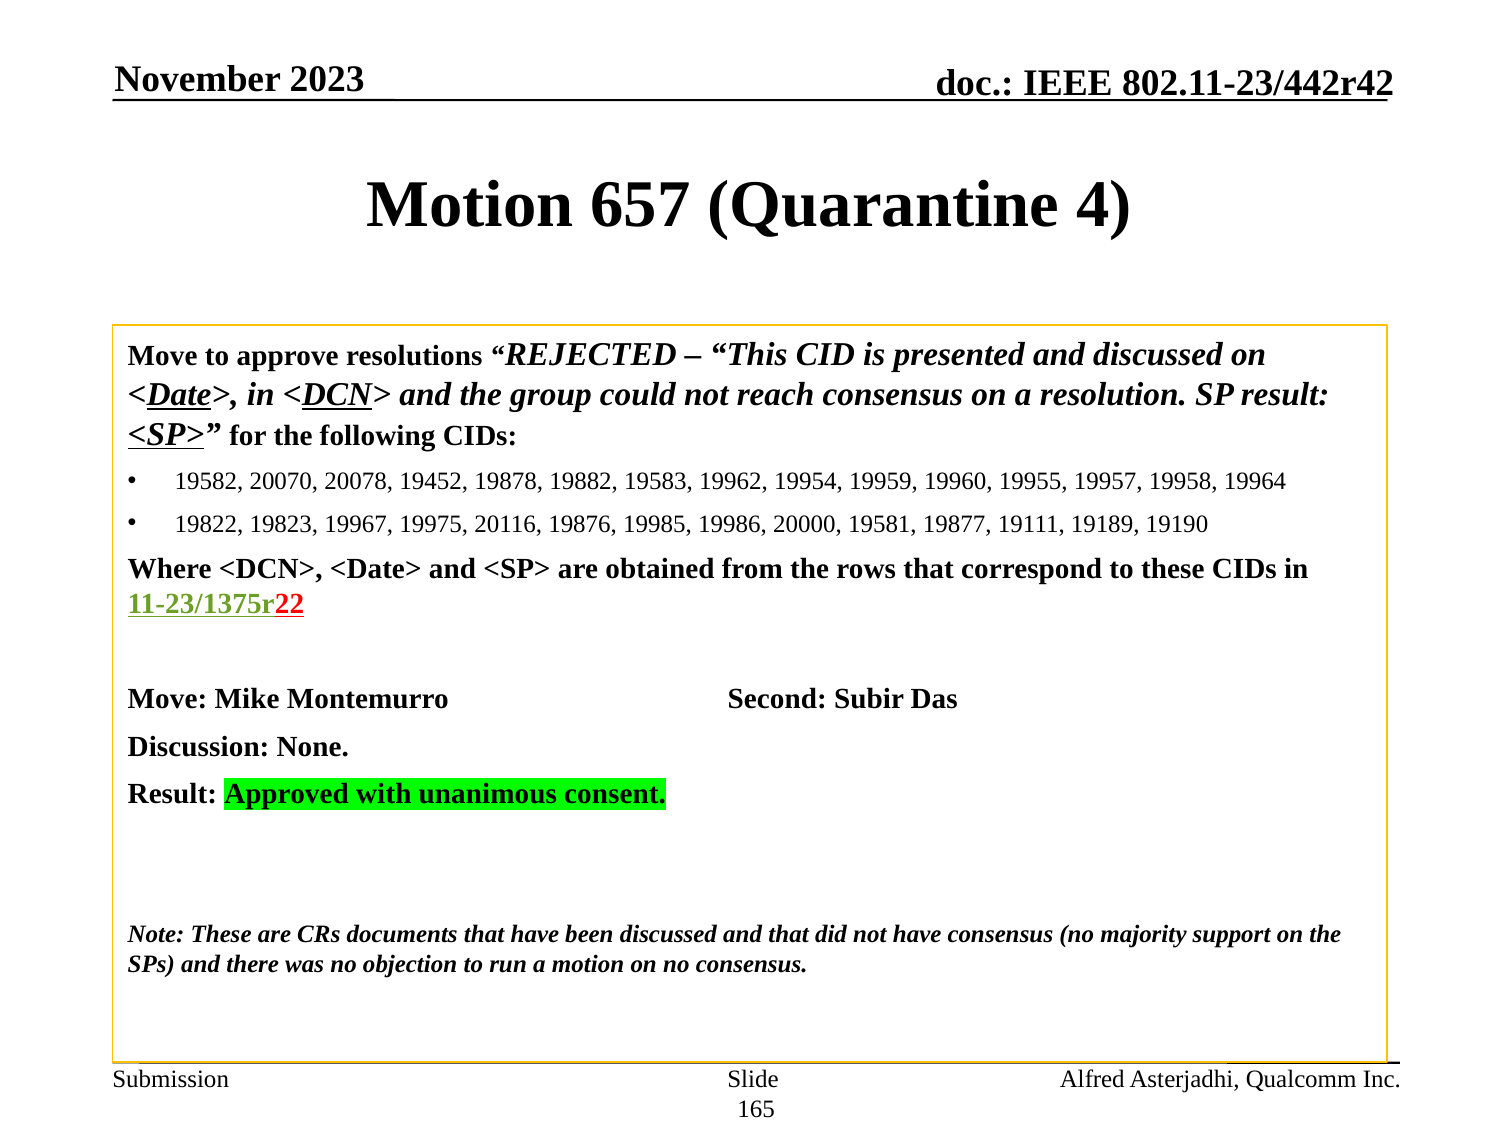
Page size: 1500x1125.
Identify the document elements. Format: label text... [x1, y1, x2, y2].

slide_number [114, 62, 423, 100]
title Motion 657 (Quarantine 4) [112, 112, 1388, 288]
list Move to approve resolutions “REJECTED – “This CID is presented and discussed on <Date>, in <DCN> and the group could not reach consensus on a resolution. SP result: <SP>” for the following CIDs: 19582, 20070, 20078, 19452, 19878, 19882, 19583, 19962, 19954, 19959, 19960, 19955, 19957, 19958, 19964 19822, 19823, 19967, 19975, 20116, 19876, 19985, 19986, 20000, 19581, 19877, 19111, 19189, 19190 Where <DCN>, <Date> and <SP> are obtained from the rows that correspond to these CIDs in 11-23/1375r22 Move: Mike Montemurro Second: Subir Das Discussion: None. Result: Approved with unanimous consent. Note: These are CRs documents that have been discussed and that did not have consensus (no majority support on the SPs) and there was no objection to run a motion on no consensus. [112, 324, 1388, 1063]
footer Alfred Asterjadhi, Qualcomm Inc. [878, 1061, 1402, 1093]
slide_number Slide 165 [712, 1061, 800, 1123]
